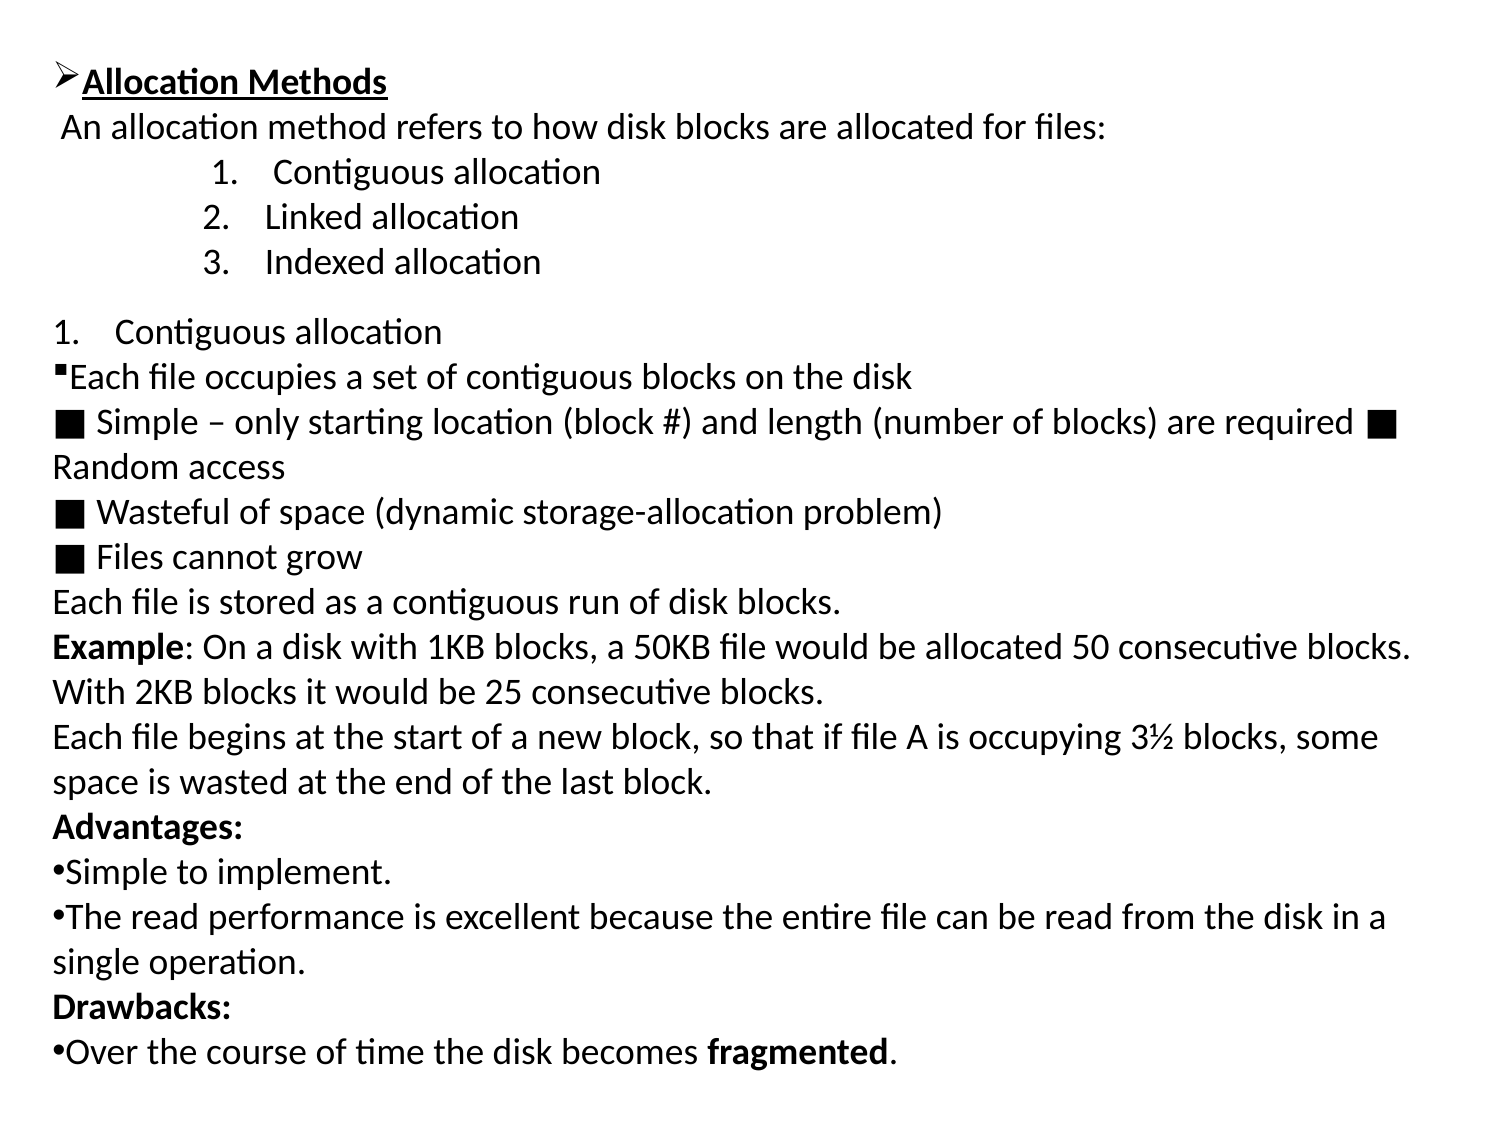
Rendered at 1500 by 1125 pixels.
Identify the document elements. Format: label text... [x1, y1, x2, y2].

text_box Allocation Methods An allocation method refers to how disk blocks are allocated for files: 1. Contiguous allocation 2. Linked allocation 3. Indexed allocation [37, 49, 1450, 290]
text_box 1. Contiguous allocation Each file occupies a set of contiguous blocks on the disk ■ Simple – only starting location (block #) and length (number of blocks) are required ■ Random access ■ Wasteful of space (dynamic storage-allocation problem) ■ Files cannot grow Each file is stored as a contiguous run of disk blocks. Example: On a disk with 1KB blocks, a 50KB file would be allocated 50 consecutive blocks. With 2KB blocks it would be 25 consecutive blocks. Each file begins at the start of a new block, so that if file A is occupying 3½ blocks, some space is wasted at the end of the last block. Advantages: Simple to implement. The read performance is excellent because the entire file can be read from the disk in a single operation. Drawbacks: Over the course of time the disk becomes fragmented. [37, 299, 1463, 1080]
